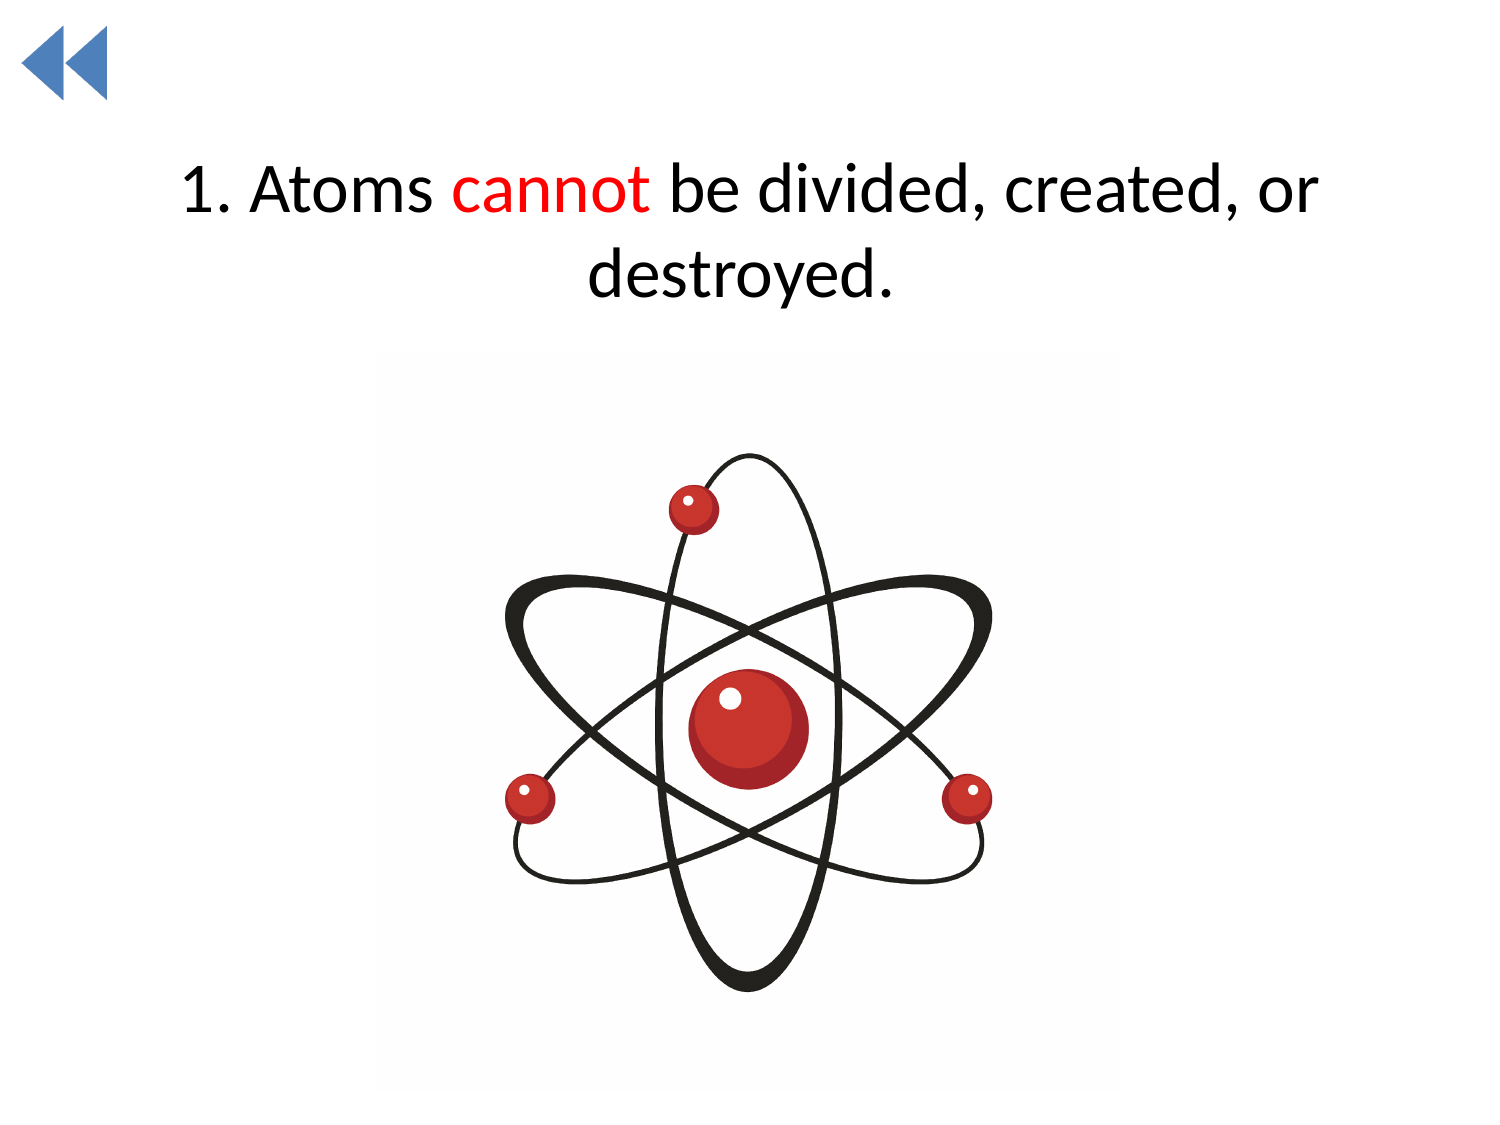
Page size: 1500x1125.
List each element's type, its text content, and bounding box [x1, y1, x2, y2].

title 1. Atoms cannot be divided, created, or destroyed. [75, 132, 1425, 321]
text_box [0, 0, 136, 127]
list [74, 349, 1426, 1093]
